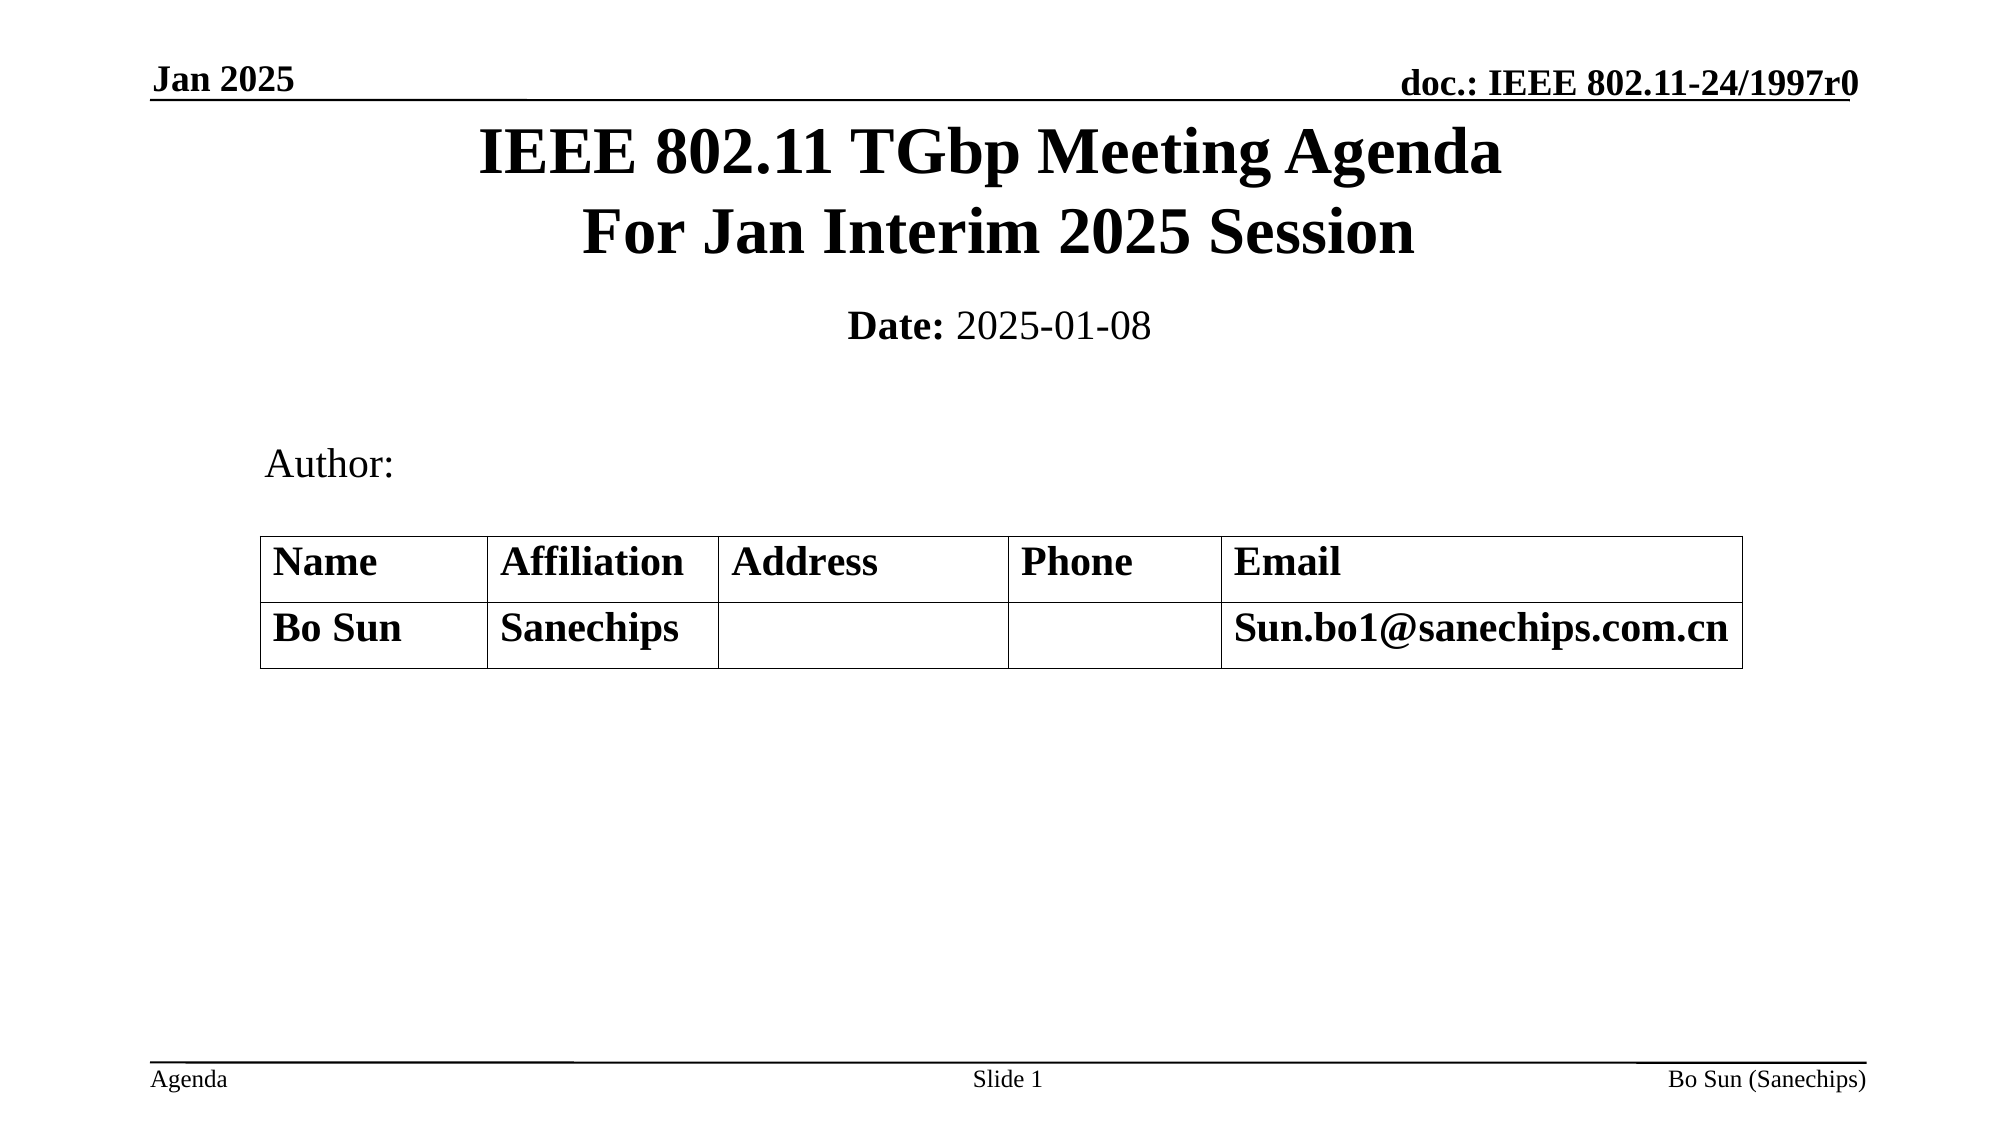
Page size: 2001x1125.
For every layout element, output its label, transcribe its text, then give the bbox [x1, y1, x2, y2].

footer Bo Sun (Sanechips) [1169, 1061, 1867, 1093]
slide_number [152, 54, 563, 100]
slide_number Slide [949, 1061, 1067, 1123]
text_box Author: [238, 428, 477, 491]
text_box IEEE 802.11 TGbp Meeting Agenda For Jan Interim 2025 Session [295, 99, 1705, 275]
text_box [242, 535, 1774, 723]
text_box Date: 2025-01-08 [362, 290, 1638, 353]
